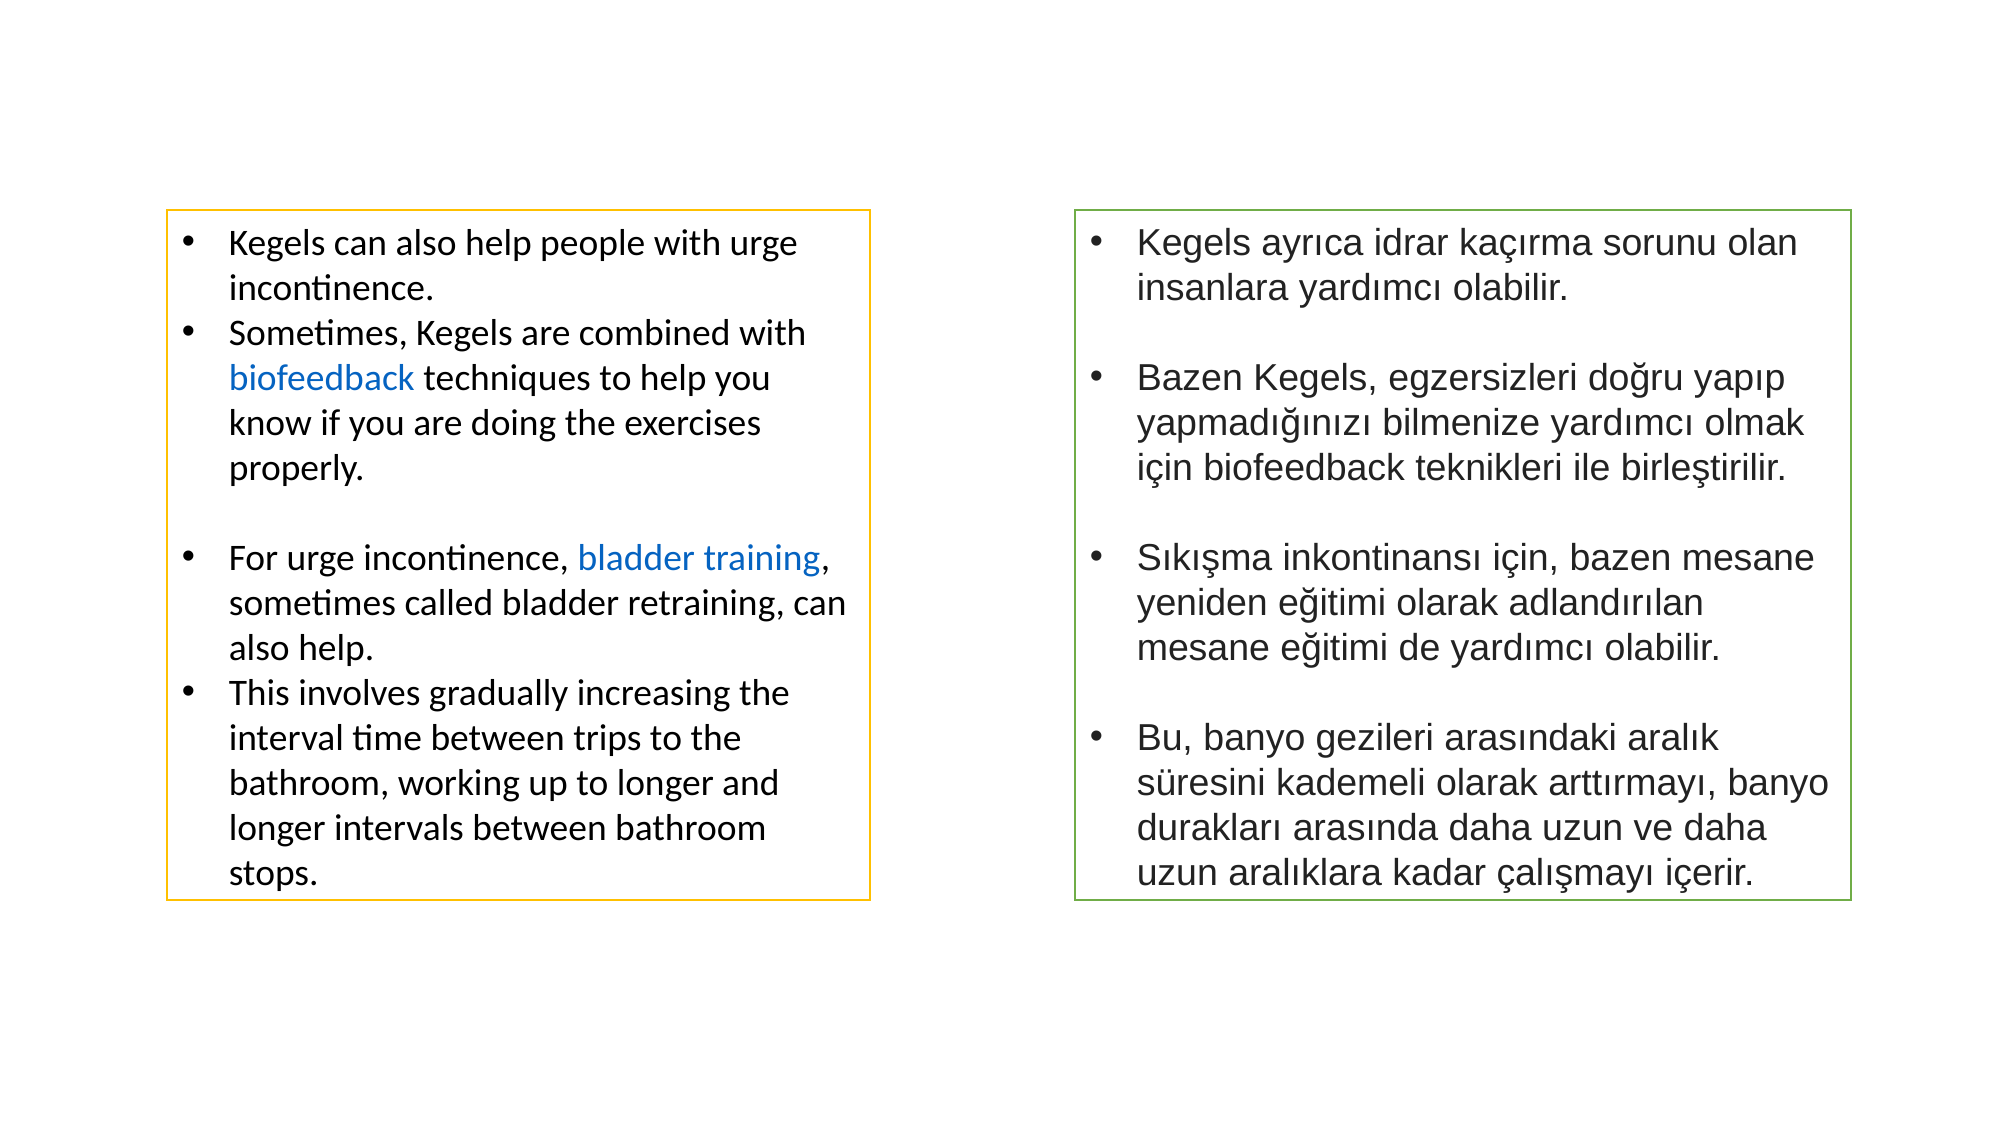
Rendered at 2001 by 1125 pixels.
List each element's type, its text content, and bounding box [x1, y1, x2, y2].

text_box Kegels ayrıca idrar kaçırma sorunu olan insanlara yardımcı olabilir. Bazen Kegels, egzersizleri doğru yapıp yapmadığınızı bilmenize yardımcı olmak için biofeedback teknikleri ile birleştirilir. Sıkışma inkontinansı için, bazen mesane yeniden eğitimi olarak adlandırılan mesane eğitimi de yardımcı olabilir. Bu, banyo gezileri arasındaki aralık süresini kademeli olarak arttırmayı, banyo durakları arasında daha uzun ve daha uzun aralıklara kadar çalışmayı içerir. [1074, 209, 1852, 901]
text_box Kegels can also help people with urge incontinence. Sometimes, Kegels are combined with biofeedback techniques to help you know if you are doing the exercises properly. For urge incontinence, bladder training, sometimes called bladder retraining, can also help. This involves gradually increasing the interval time between trips to the bathroom, working up to longer and longer intervals between bathroom stops. [166, 209, 871, 901]
